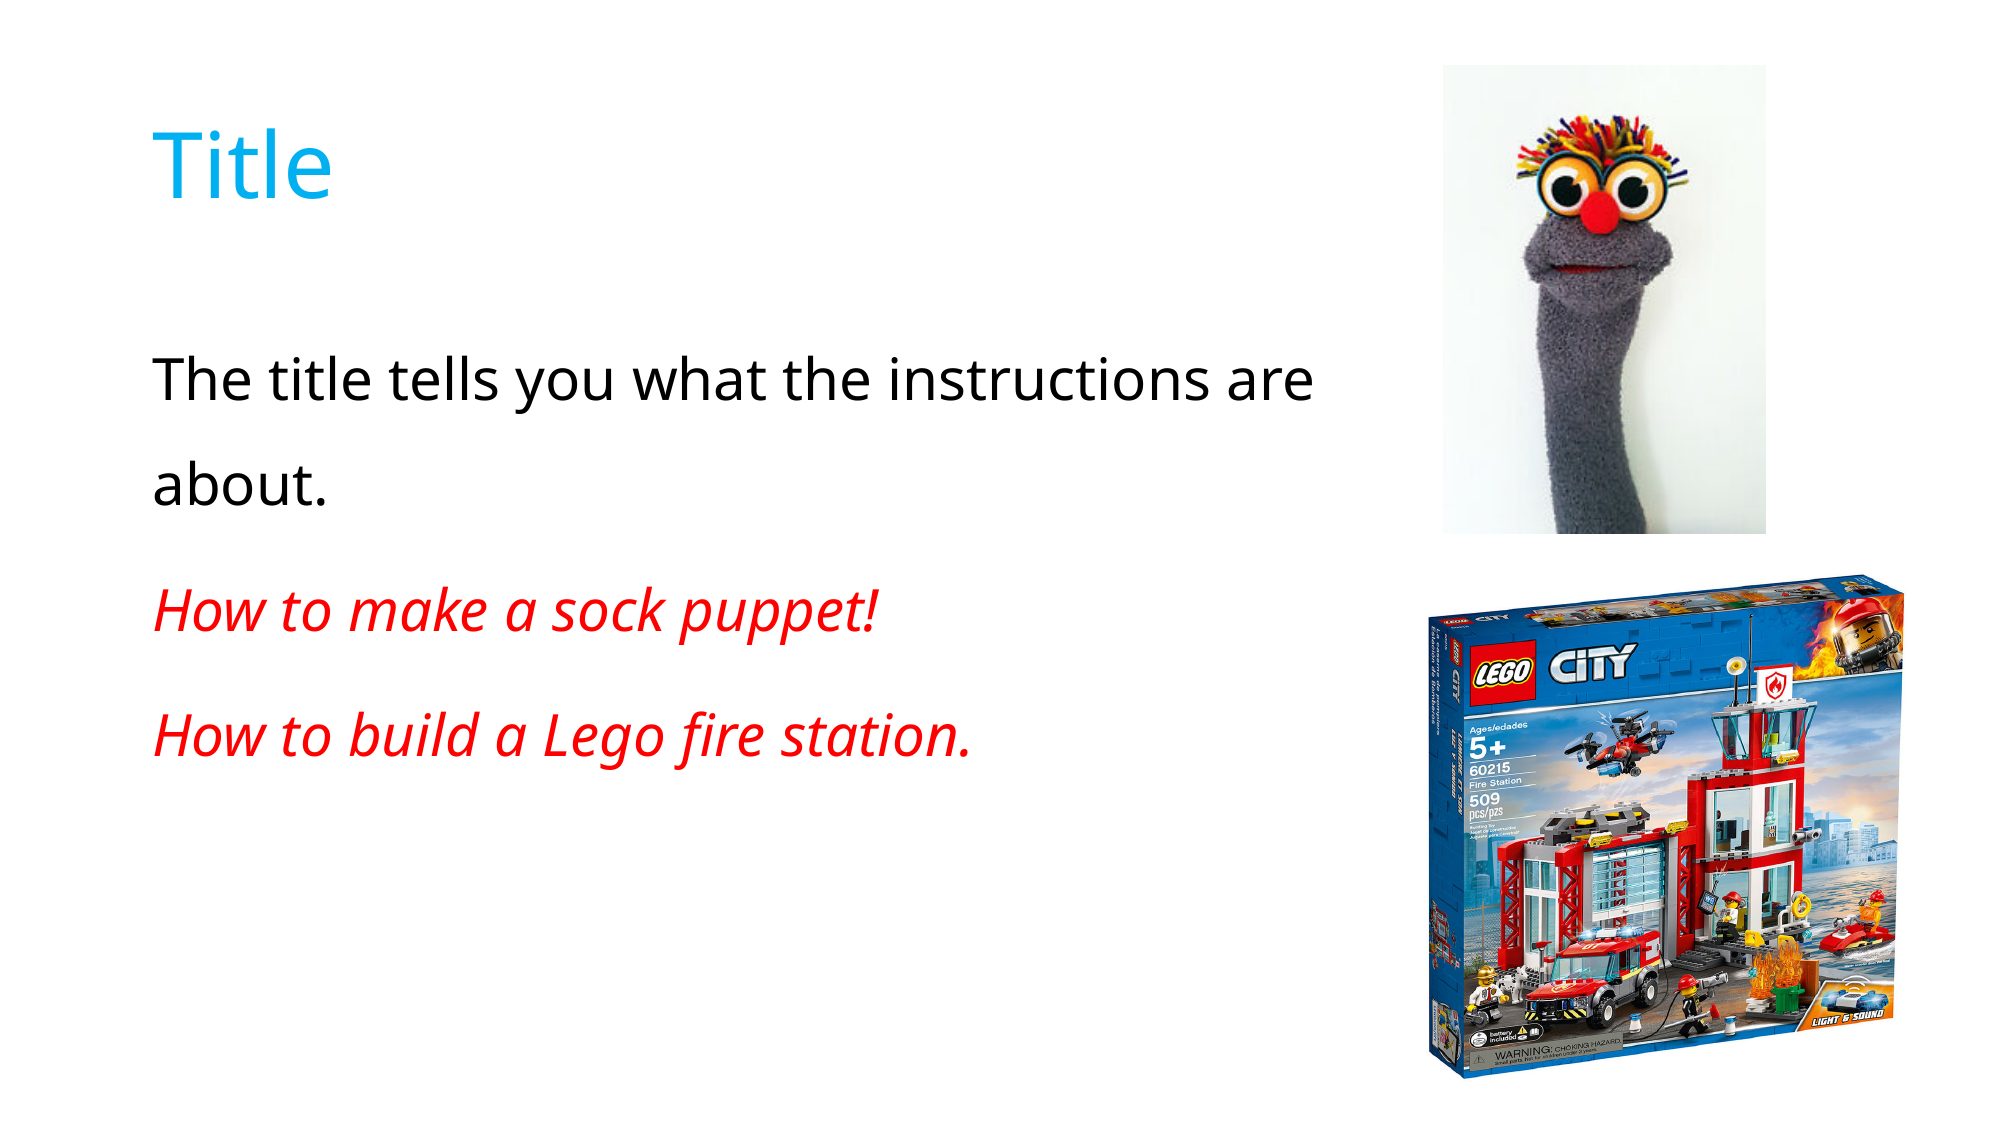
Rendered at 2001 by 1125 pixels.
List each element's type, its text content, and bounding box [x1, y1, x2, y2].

list The title tells you what the instructions are about. How to make a sock puppet! How to build a Lego fire station. [137, 299, 1357, 1014]
picture [1443, 64, 1766, 534]
picture [1396, 564, 1931, 1099]
title Title [137, 59, 1863, 278]
